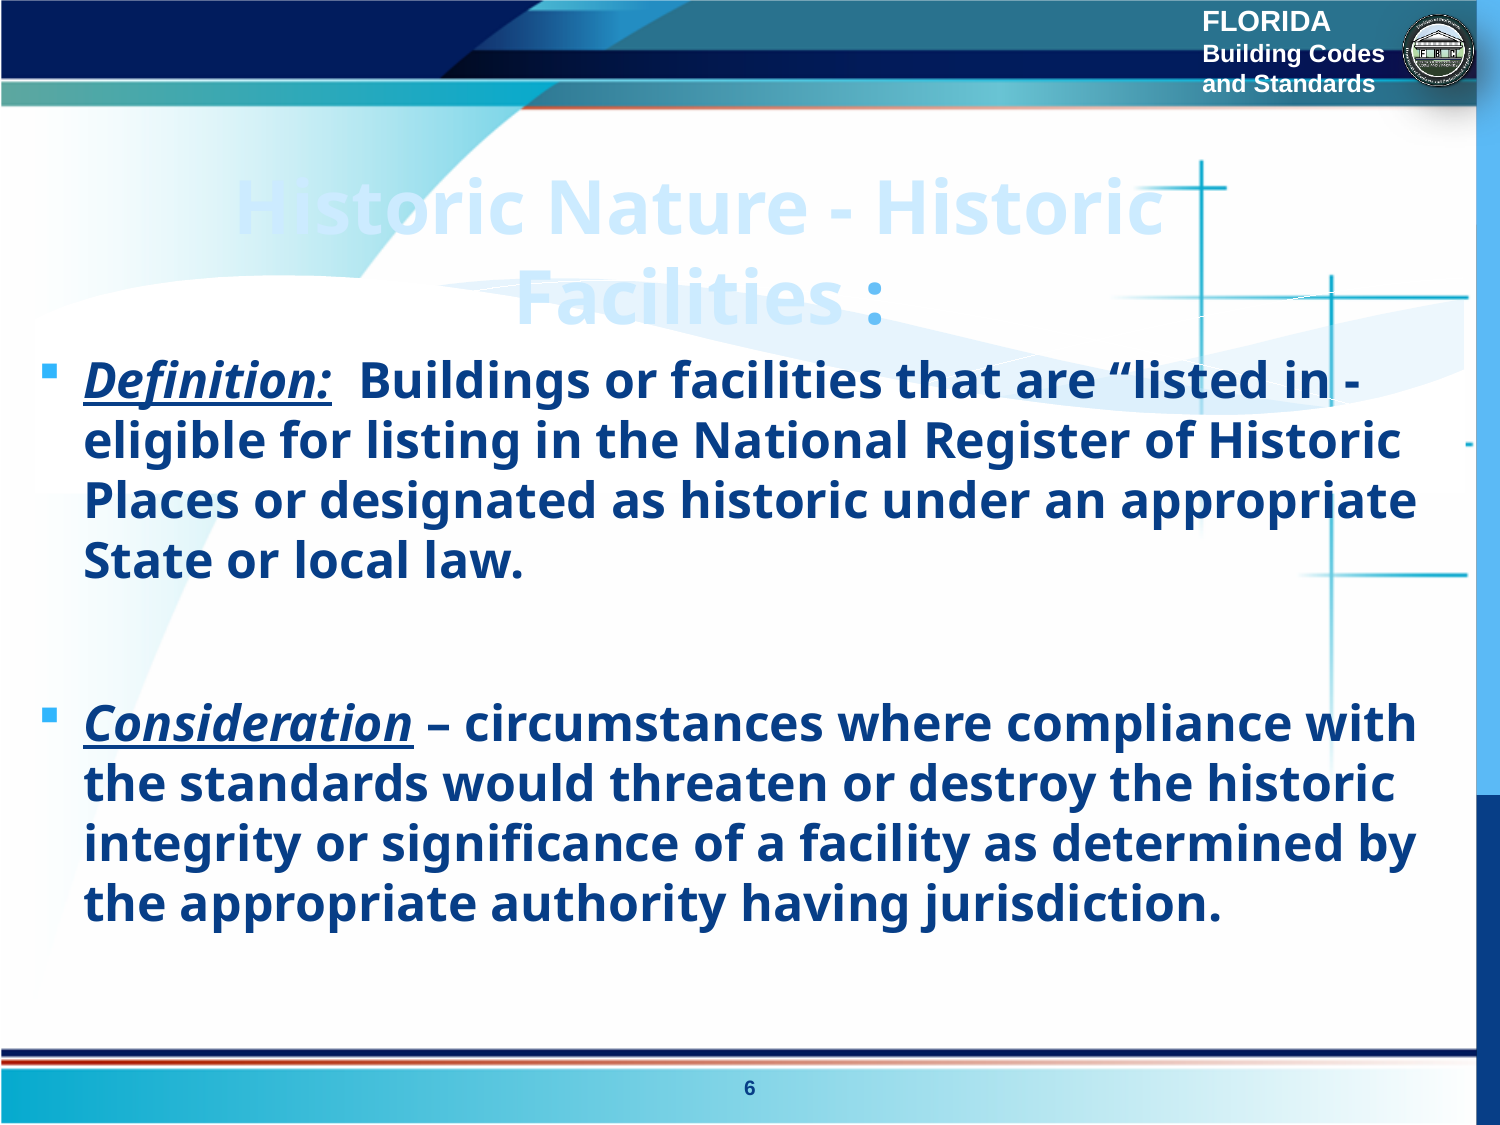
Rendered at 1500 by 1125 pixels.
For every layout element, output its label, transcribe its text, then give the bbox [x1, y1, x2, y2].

picture [0, 0, 1477, 1125]
slide_number 6 [654, 1057, 846, 1118]
list Definition: Buildings or facilities that are “listed in - eligible for listing in the National Register of Historic Places or designated as historic under an appropriate State or local law. Consideration – circumstances where compliance with the standards would threaten or destroy the historic integrity or significance of a facility as determined by the appropriate authority having jurisdiction. [23, 212, 1499, 1075]
title Historic Nature - Historic Facilities : [24, 174, 1375, 325]
